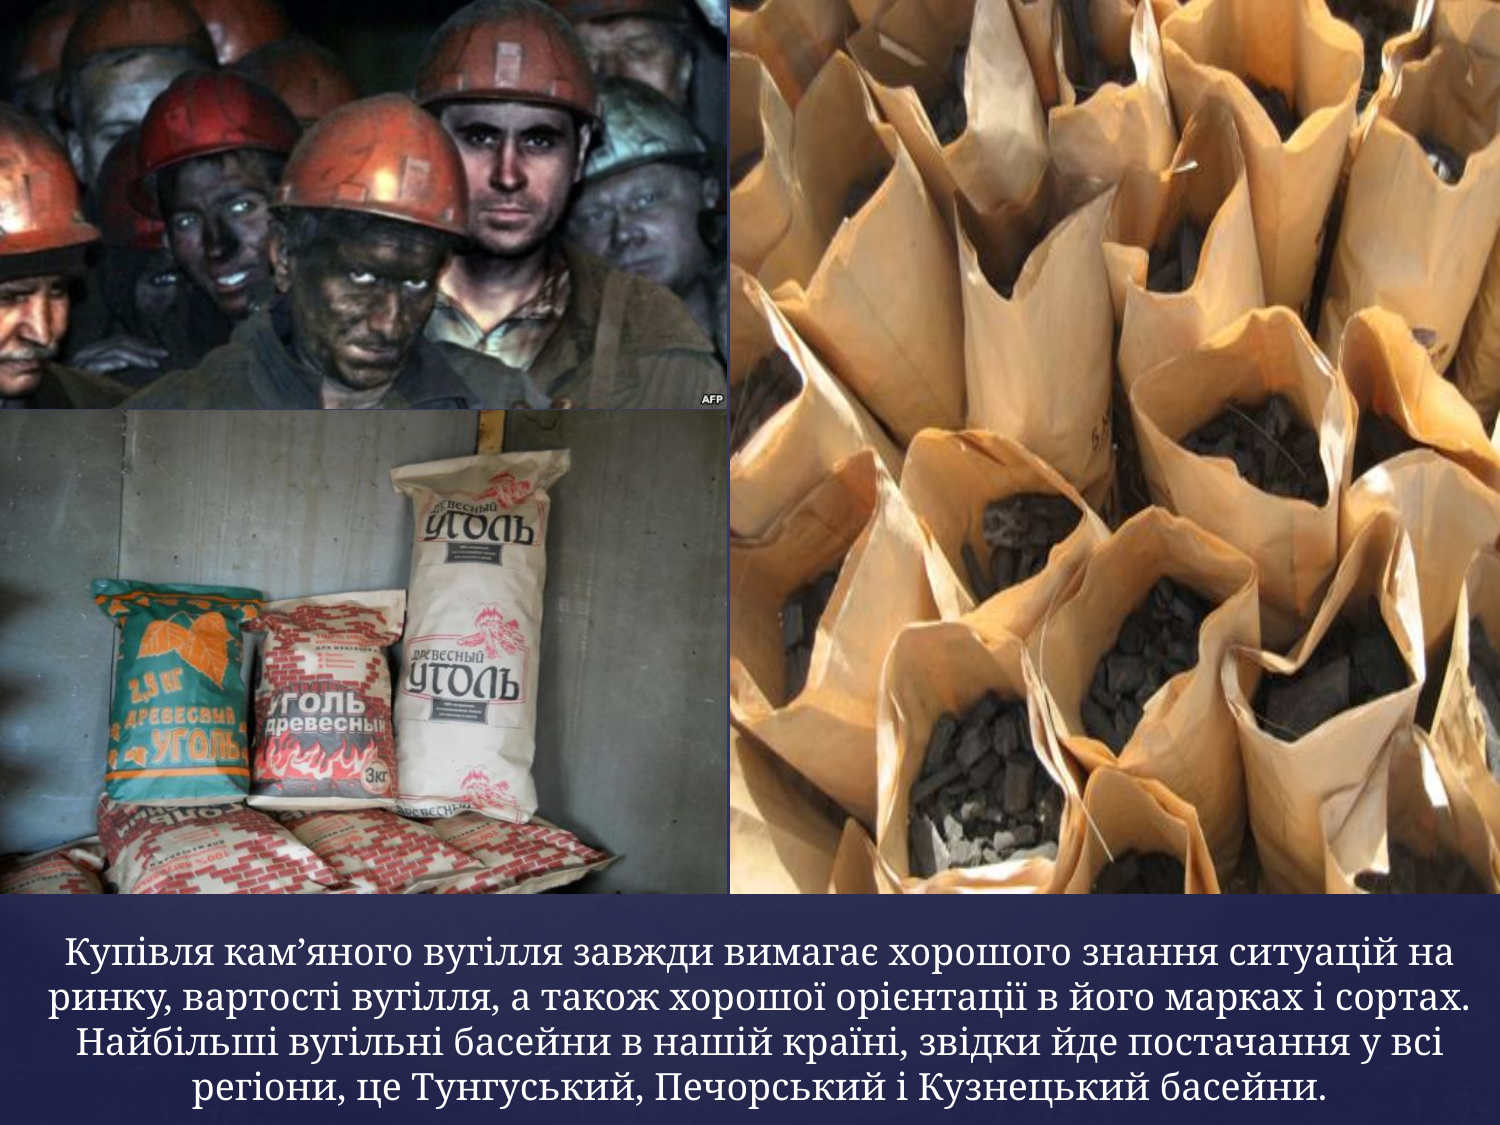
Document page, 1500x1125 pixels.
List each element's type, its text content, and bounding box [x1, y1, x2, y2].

list Купівля кам’яного вугілля завжди вимагає хорошого знання ситуацій на ринку, вартості вугілля, а також хорошої орієнтації в його марках і сортах. Найбільші вугільні басейни в нашій країні, звідки йде постачання у всі регіони, це Тунгуський, Печорський і Кузнецький басейни. [17, 907, 1500, 1116]
picture [729, 0, 1500, 894]
picture [0, 0, 728, 894]
